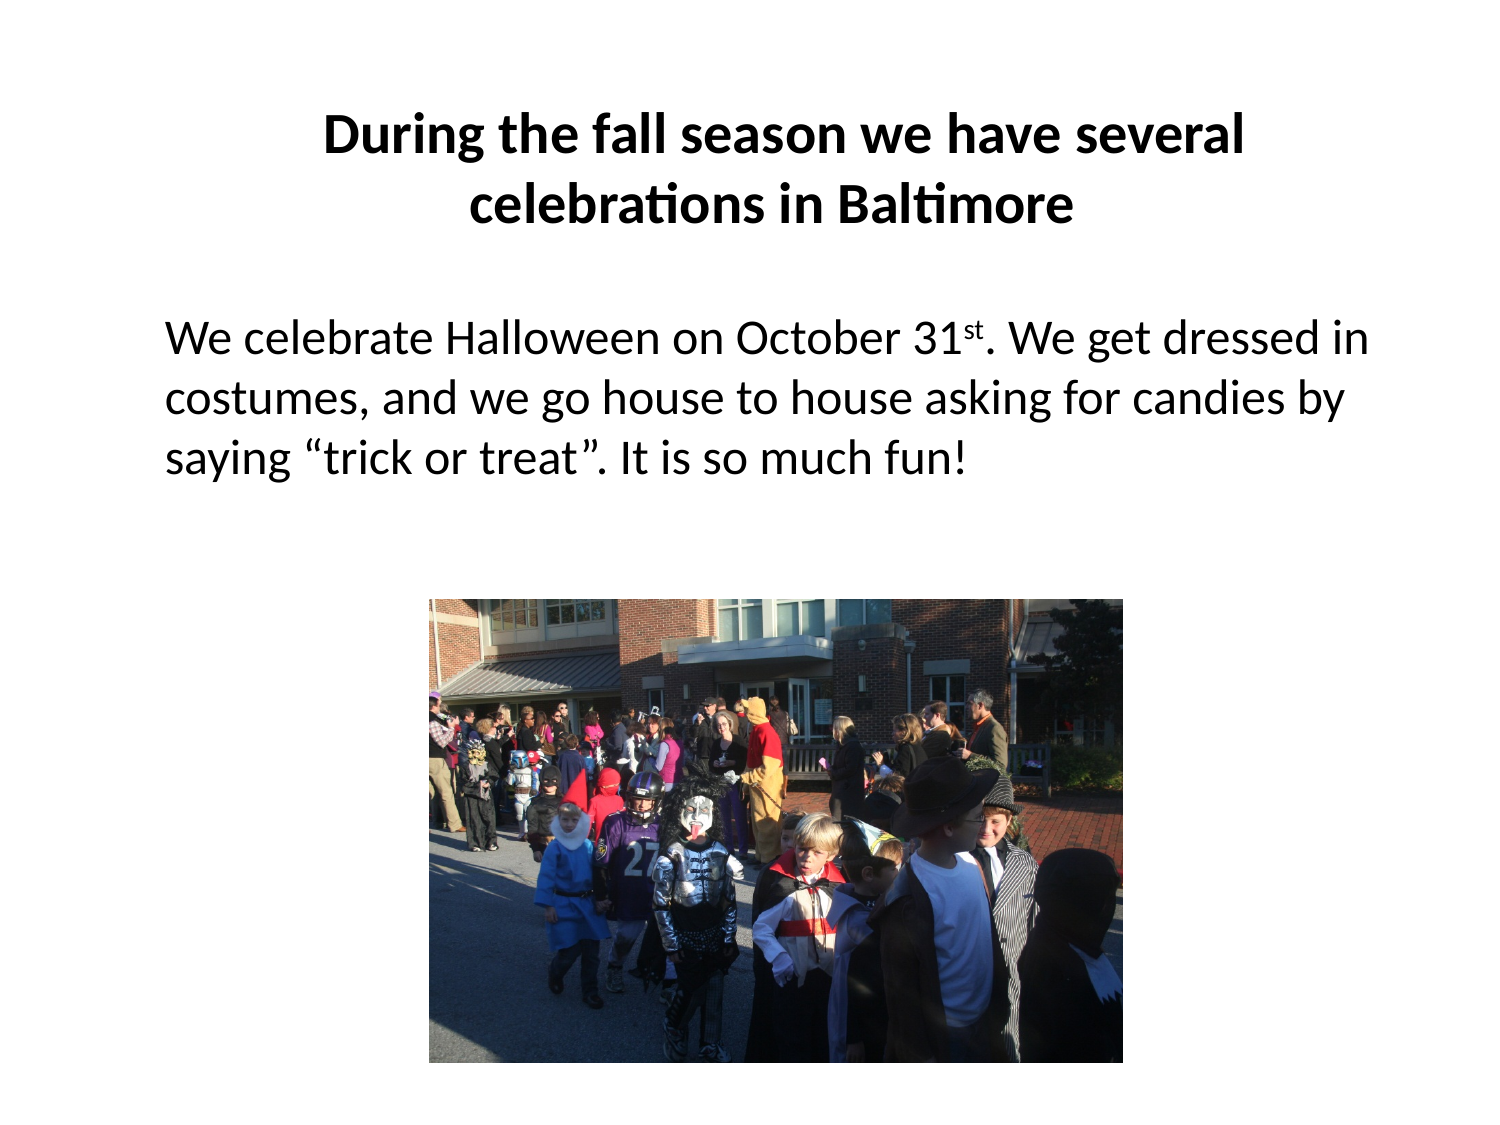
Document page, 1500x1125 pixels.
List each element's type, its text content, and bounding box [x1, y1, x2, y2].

text_box During the fall season we have several celebrations in Baltimore We celebrate Halloween on October 31st. We get dressed in costumes, and we go house to house asking for candies by saying “trick or treat”. It is so much fun! [150, 87, 1475, 628]
picture [428, 599, 1124, 1063]
